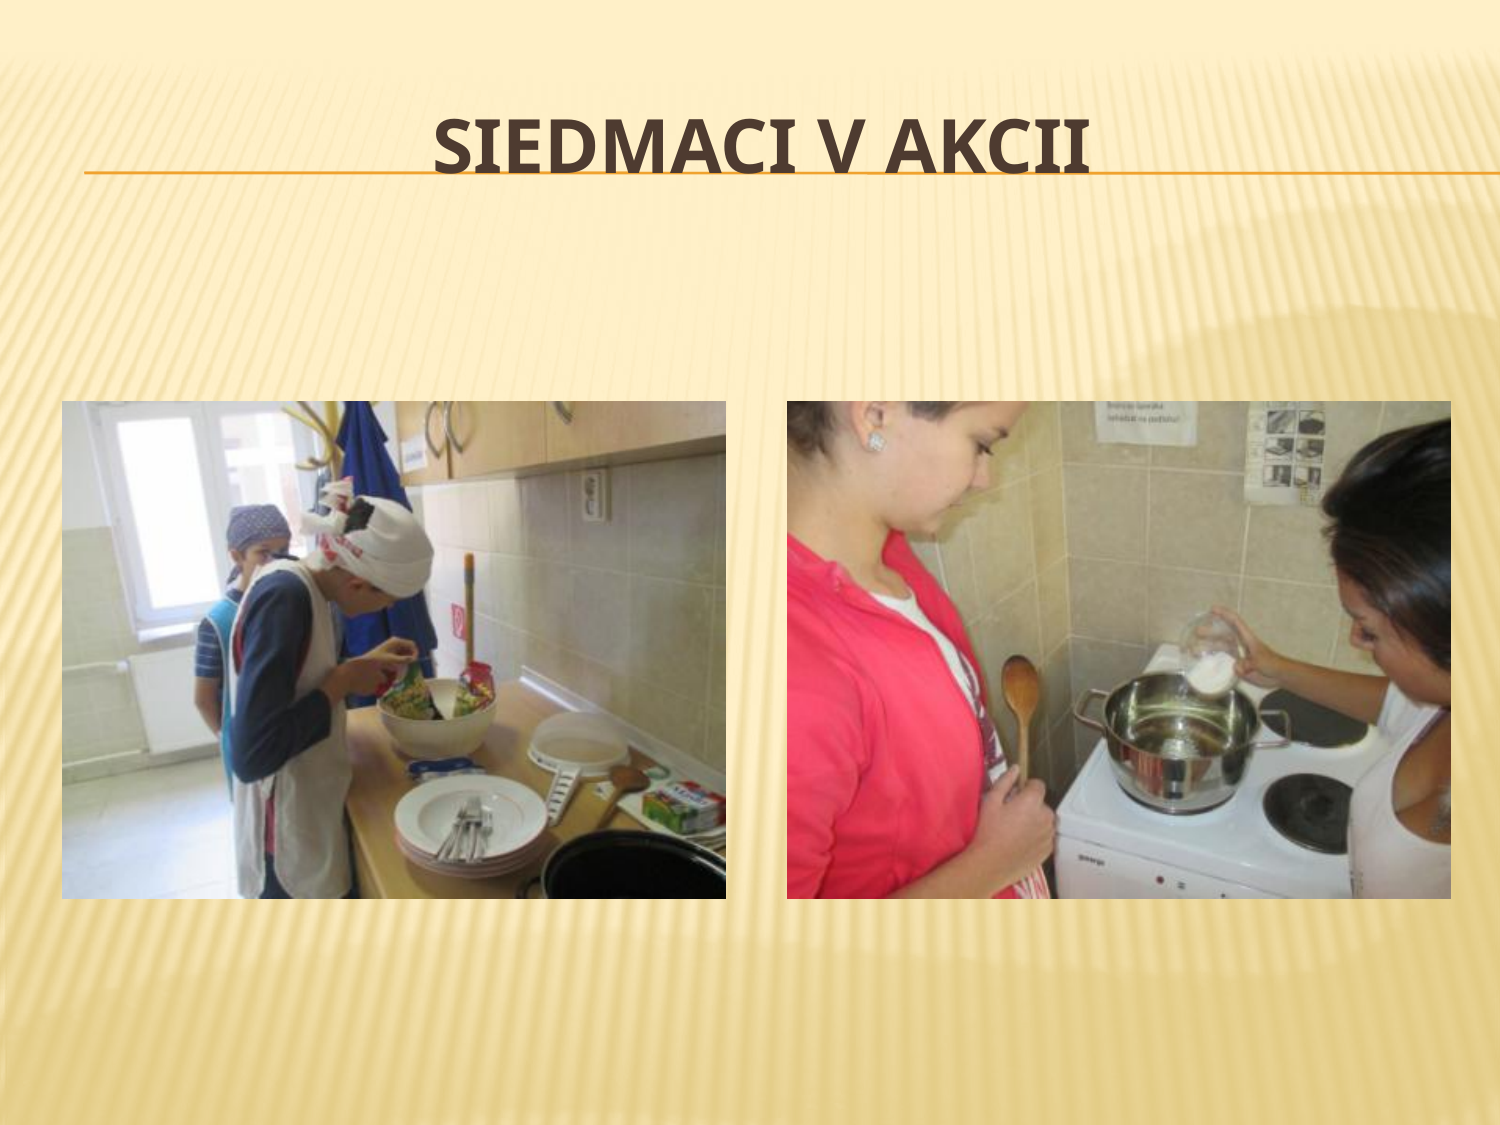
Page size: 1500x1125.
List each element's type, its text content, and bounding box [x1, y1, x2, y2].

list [61, 401, 726, 899]
title Siedmaci v akcii [49, 75, 1475, 213]
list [786, 401, 1451, 899]
